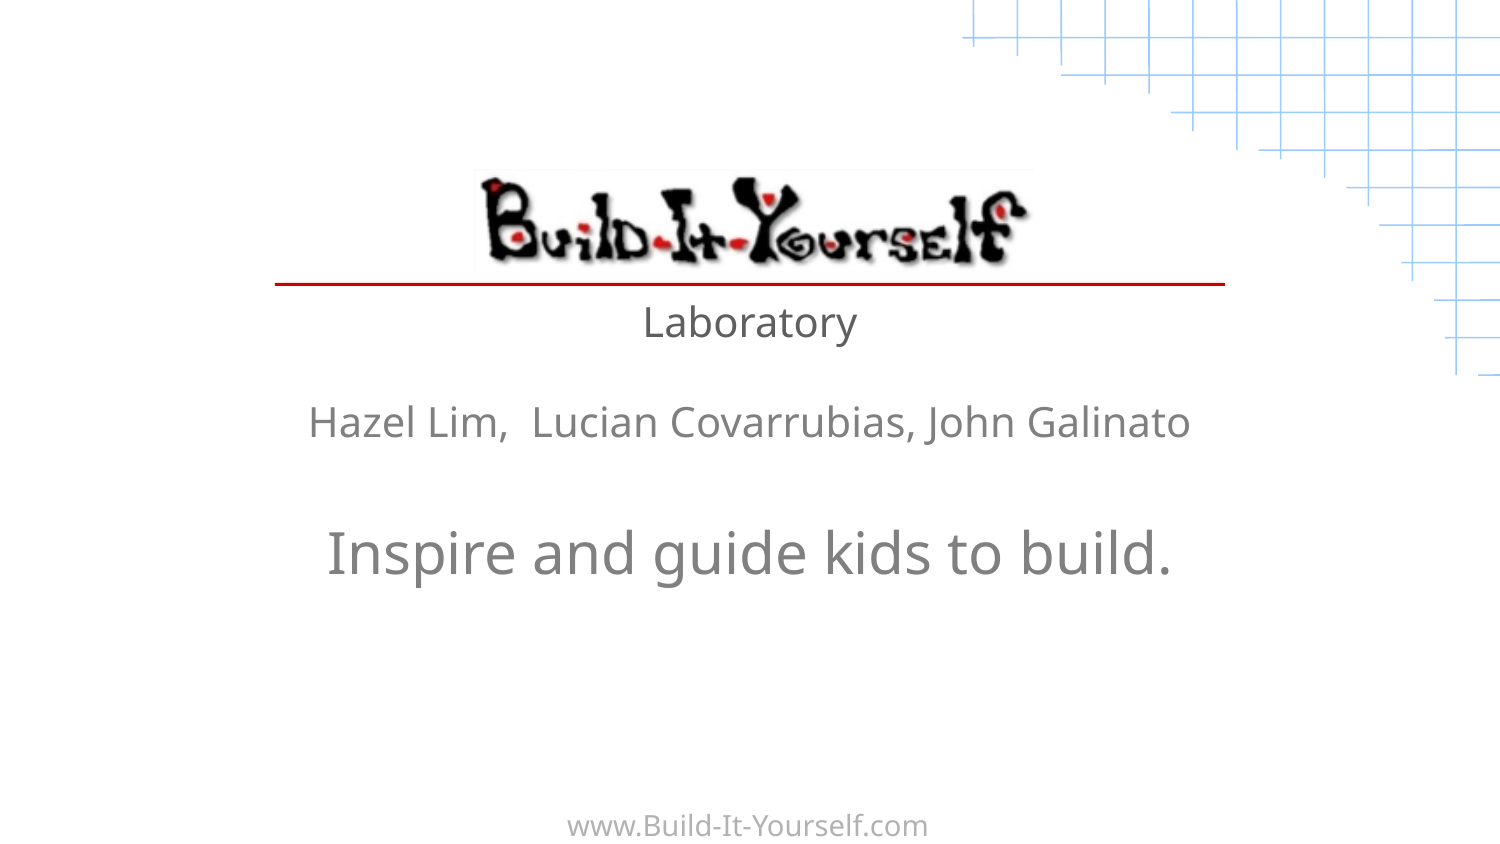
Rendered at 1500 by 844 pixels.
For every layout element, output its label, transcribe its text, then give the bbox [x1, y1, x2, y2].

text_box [962, 0, 1500, 376]
picture [474, 169, 1034, 274]
title Laboratory Hazel Lim, Lucian Covarrubias, John Galinato Inspire and guide kids to build. [112, 288, 1388, 668]
